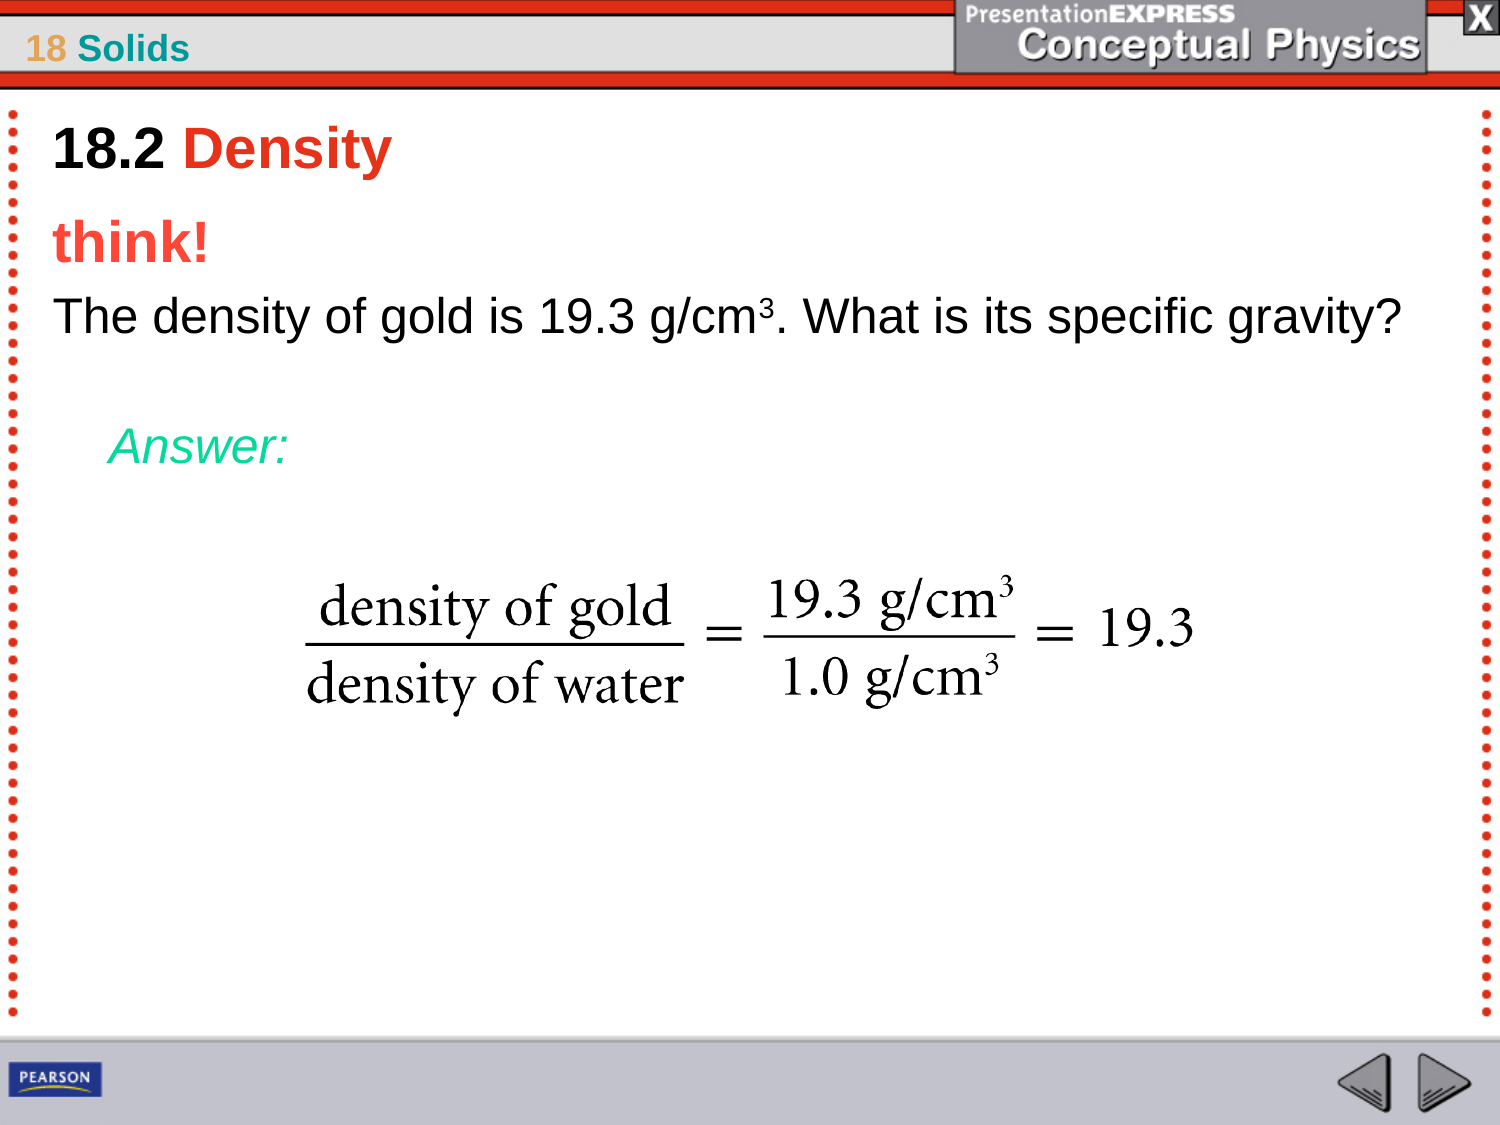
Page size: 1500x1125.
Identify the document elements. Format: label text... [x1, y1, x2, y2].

text_box 18.2 Density [37, 102, 1463, 188]
picture [0, 0, 1500, 1125]
list think! The density of gold is 19.3 g/cm3. What is its specific gravity? Answer: [37, 196, 1438, 486]
